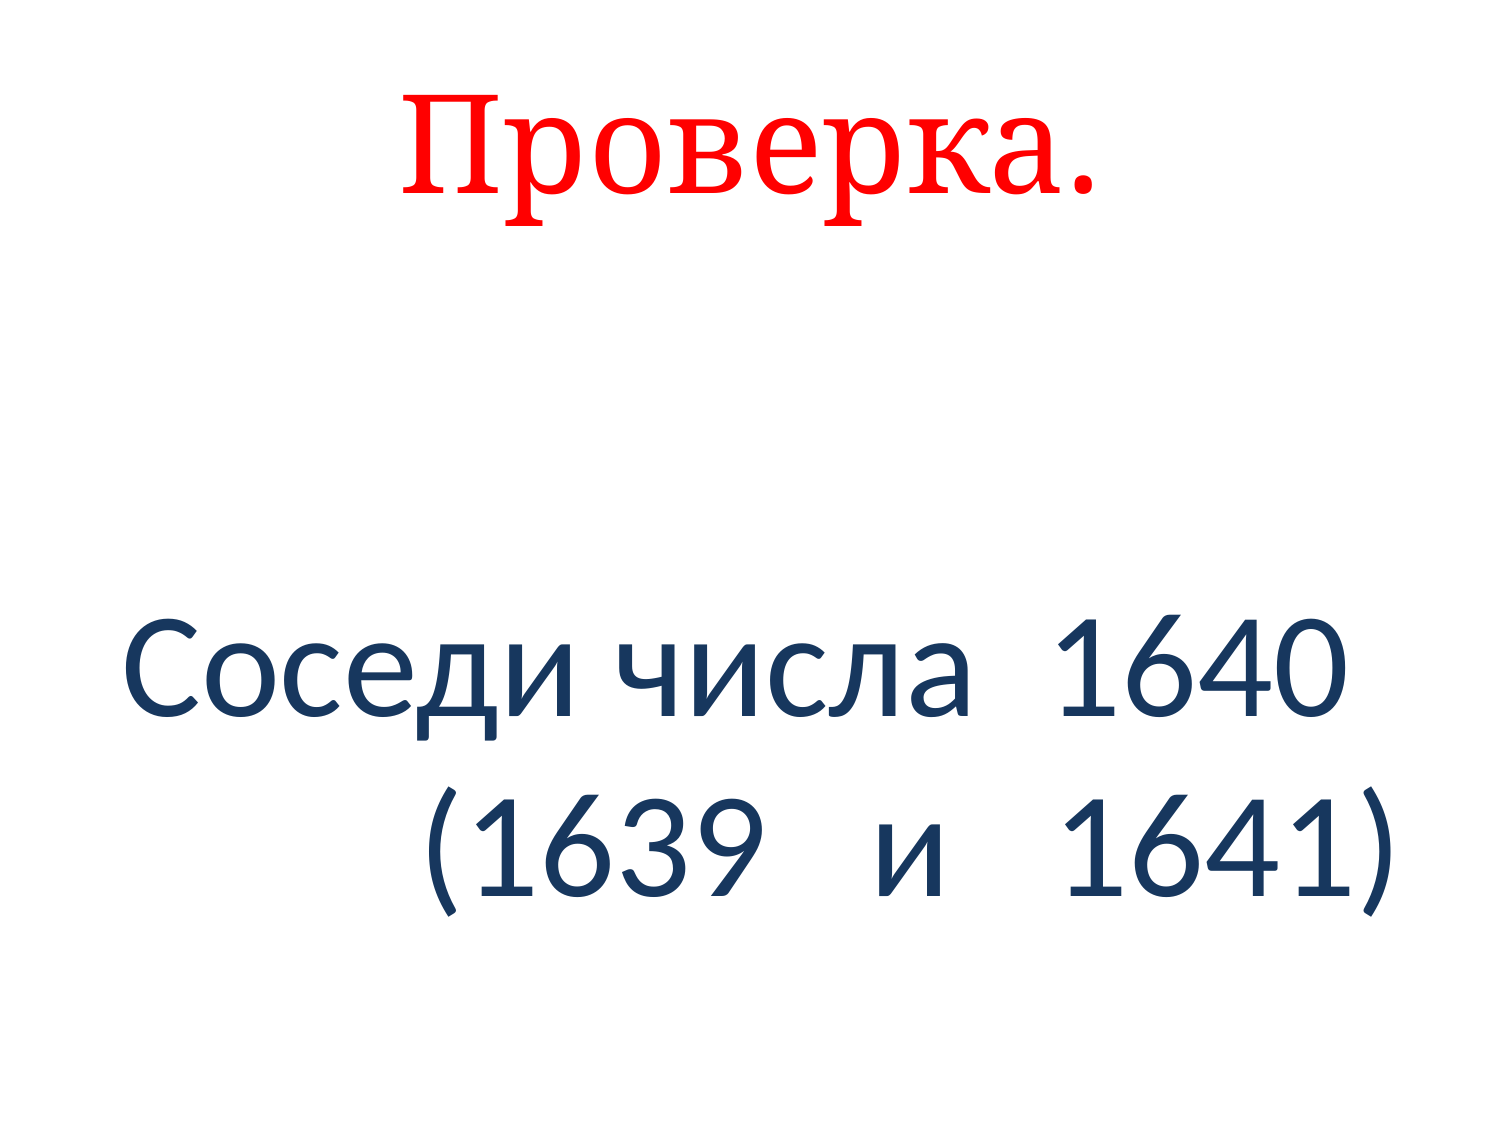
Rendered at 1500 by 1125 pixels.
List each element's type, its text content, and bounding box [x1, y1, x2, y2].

title Проверка. [75, 45, 1425, 233]
list Соседи числа 1640 (1639 и 1641) [75, 262, 1425, 1005]
